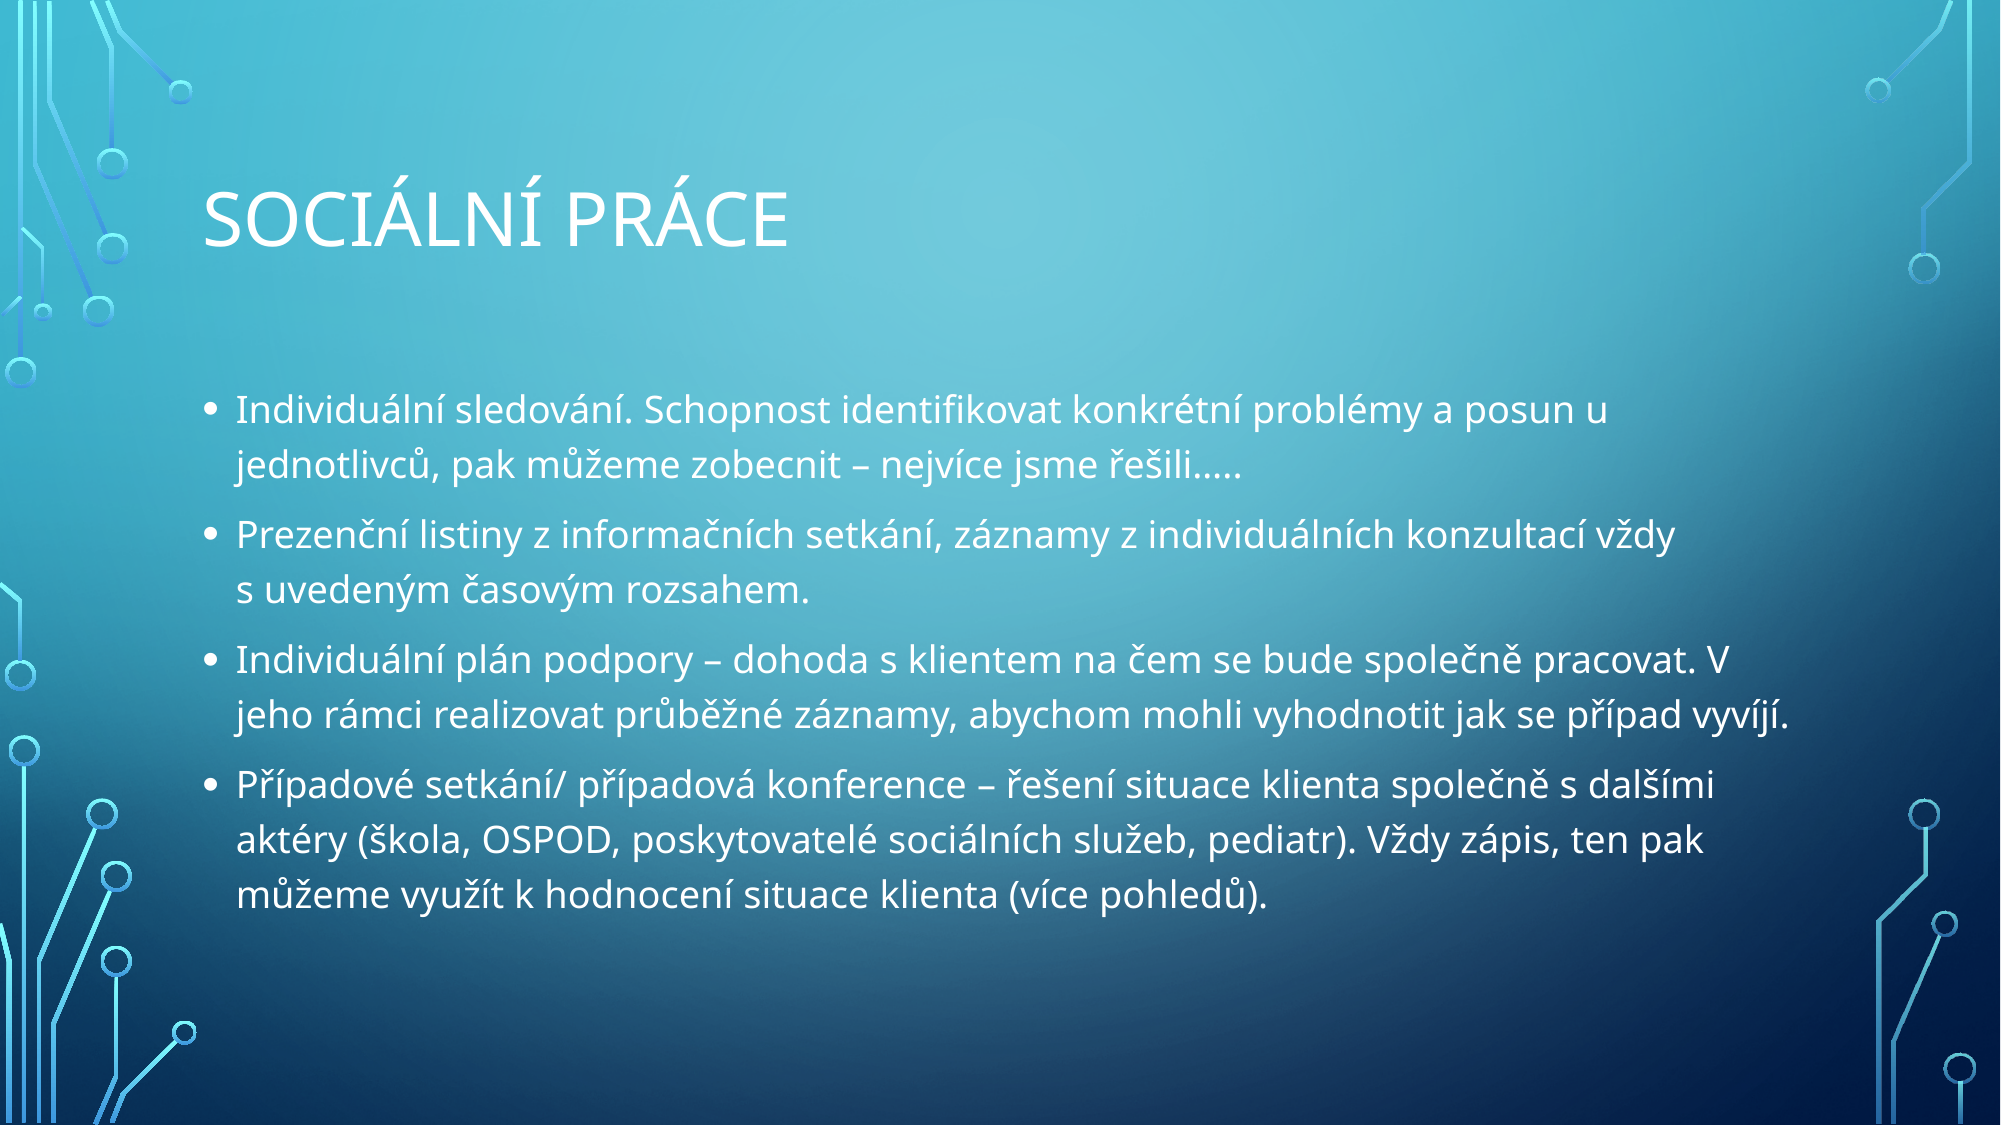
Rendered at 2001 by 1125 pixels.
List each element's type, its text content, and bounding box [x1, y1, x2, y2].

list Individuální sledování. Schopnost identifikovat konkrétní problémy a posun u jednotlivců, pak můžeme zobecnit – nejvíce jsme řešili….. Prezenční listiny z informačních setkání, záznamy z individuálních konzultací vždy s uvedeným časovým rozsahem. Individuální plán podpory – dohoda s klientem na čem se bude společně pracovat. V jeho rámci realizovat průběžné záznamy, abychom mohli vyhodnotit jak se případ vyvíjí. Případové setkání/ případová konference – řešení situace klienta společně s dalšími aktéry (škola, OSPOD, poskytovatelé sociálních služeb, pediatr). Vždy zápis, ten pak můžeme využít k hodnocení situace klienta (více pohledů). [187, 369, 1813, 950]
title Sociální práce [187, 101, 1813, 344]
